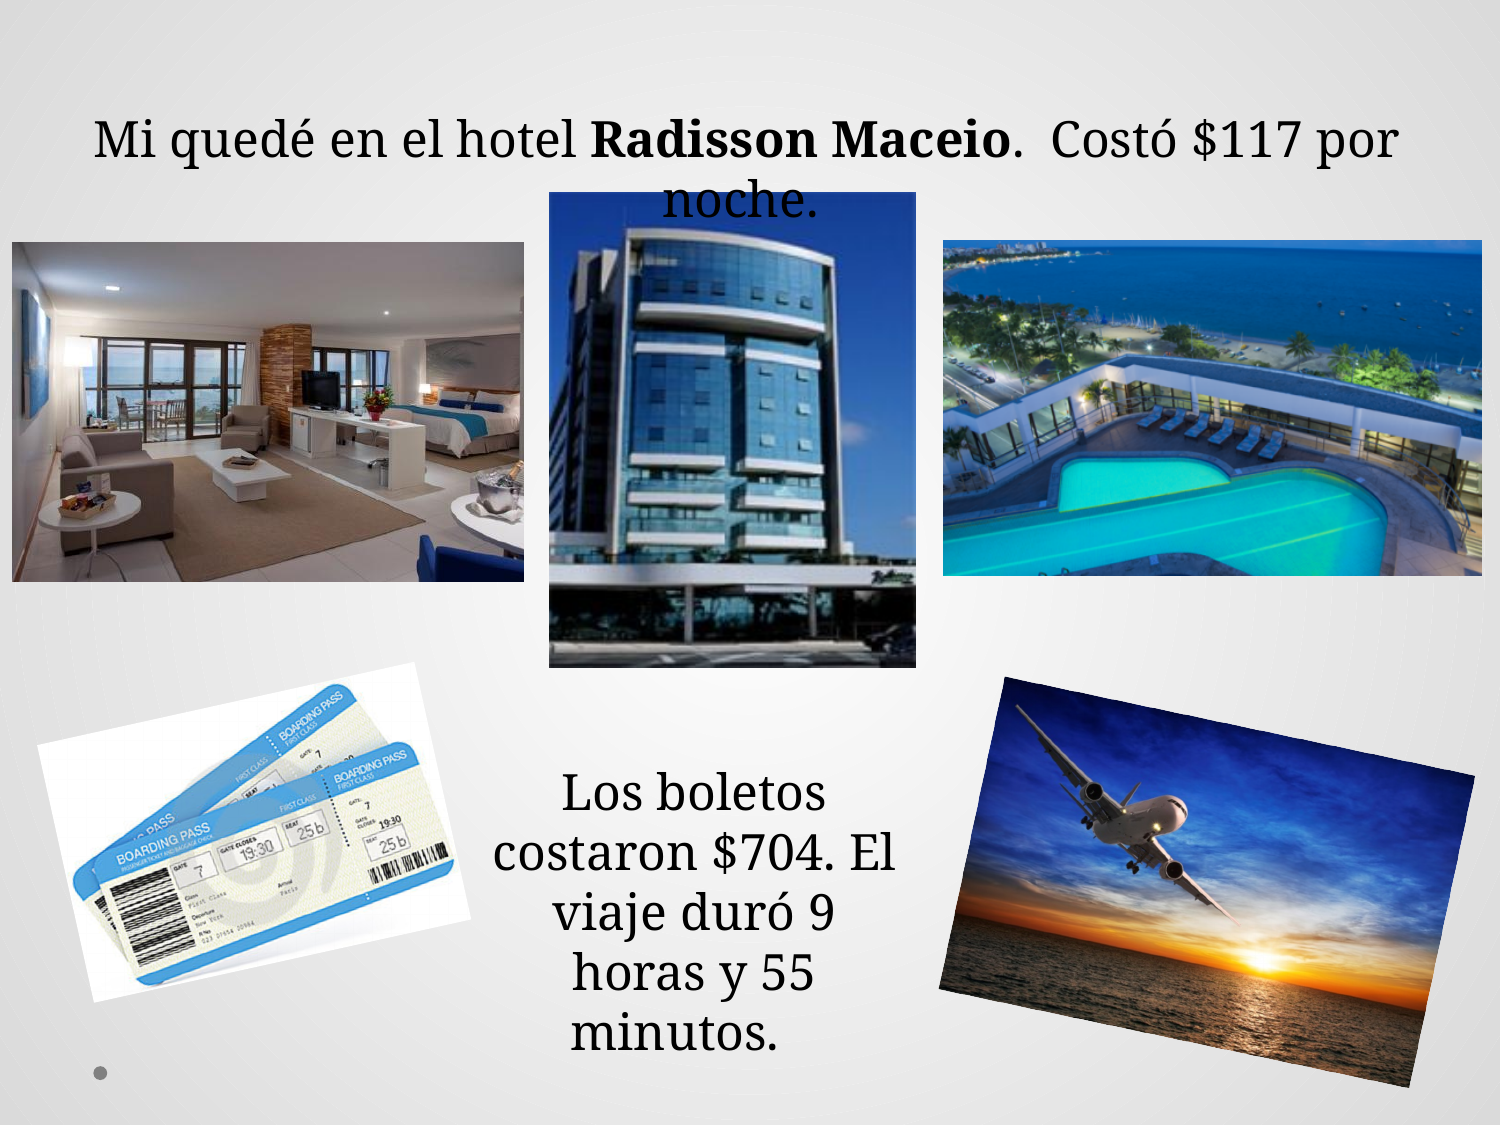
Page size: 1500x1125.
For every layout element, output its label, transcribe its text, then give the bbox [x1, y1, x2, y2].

picture [12, 242, 524, 582]
picture [37, 661, 472, 1003]
picture [943, 240, 1482, 577]
picture [549, 192, 916, 669]
picture [939, 677, 1475, 1088]
text_box Mi quedé en el hotel Radisson Maceio. Costó $117 por noche. [12, 99, 1482, 235]
text_box Los boletos costaron $704. El viaje duró 9 horas y 55 minutos. [476, 753, 913, 1069]
